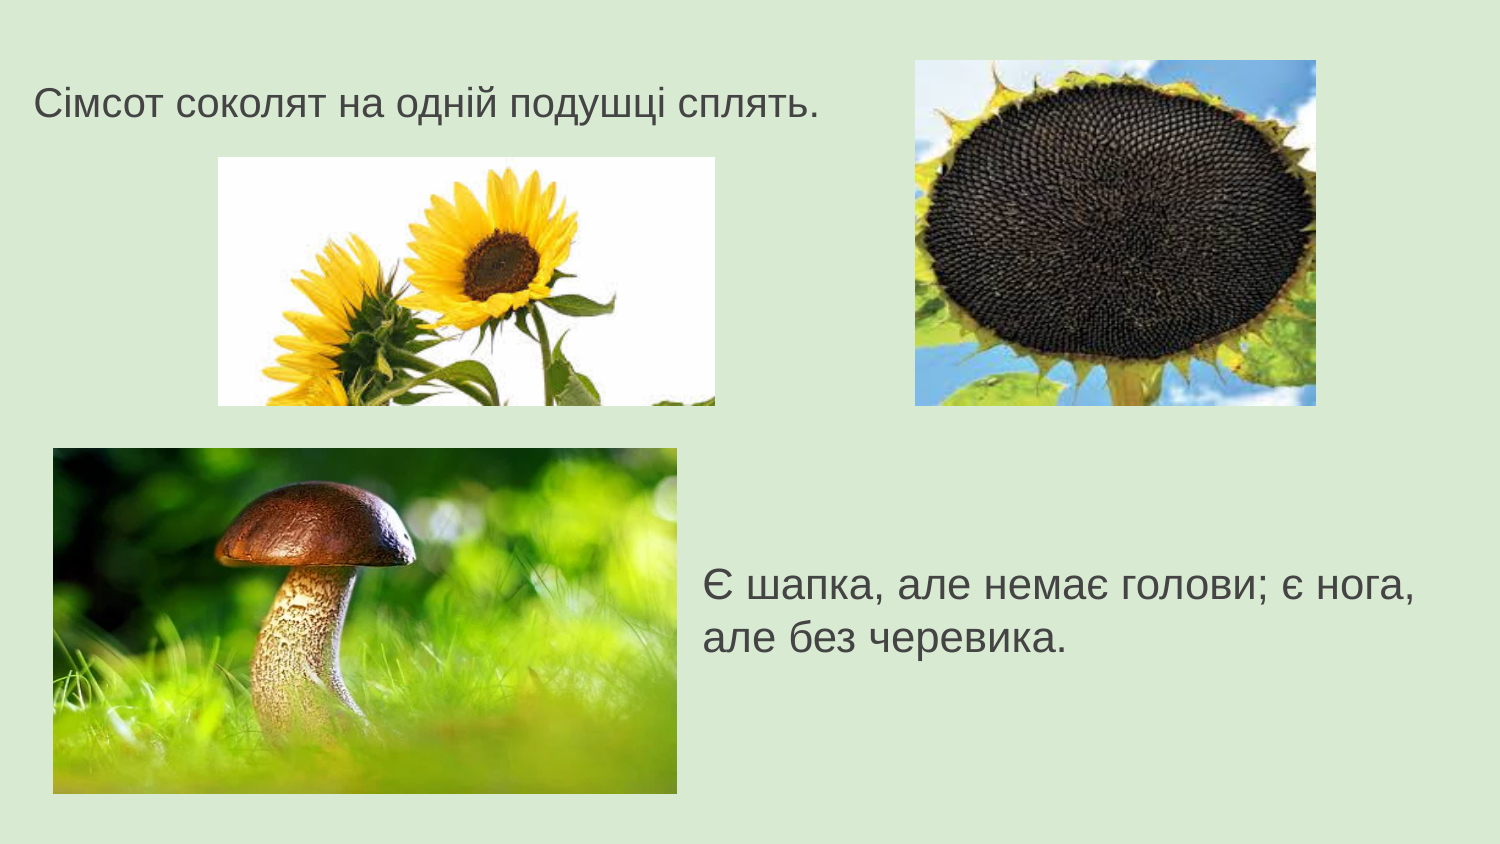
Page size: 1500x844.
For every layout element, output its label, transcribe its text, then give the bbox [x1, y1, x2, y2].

picture [217, 156, 716, 406]
picture [53, 448, 678, 794]
picture [915, 60, 1316, 406]
text_box Є шапка, але немає голови; є нога, але без черевика. [687, 540, 1472, 676]
text_box Сімсот соколят на одній подушці сплять. [18, 60, 895, 196]
